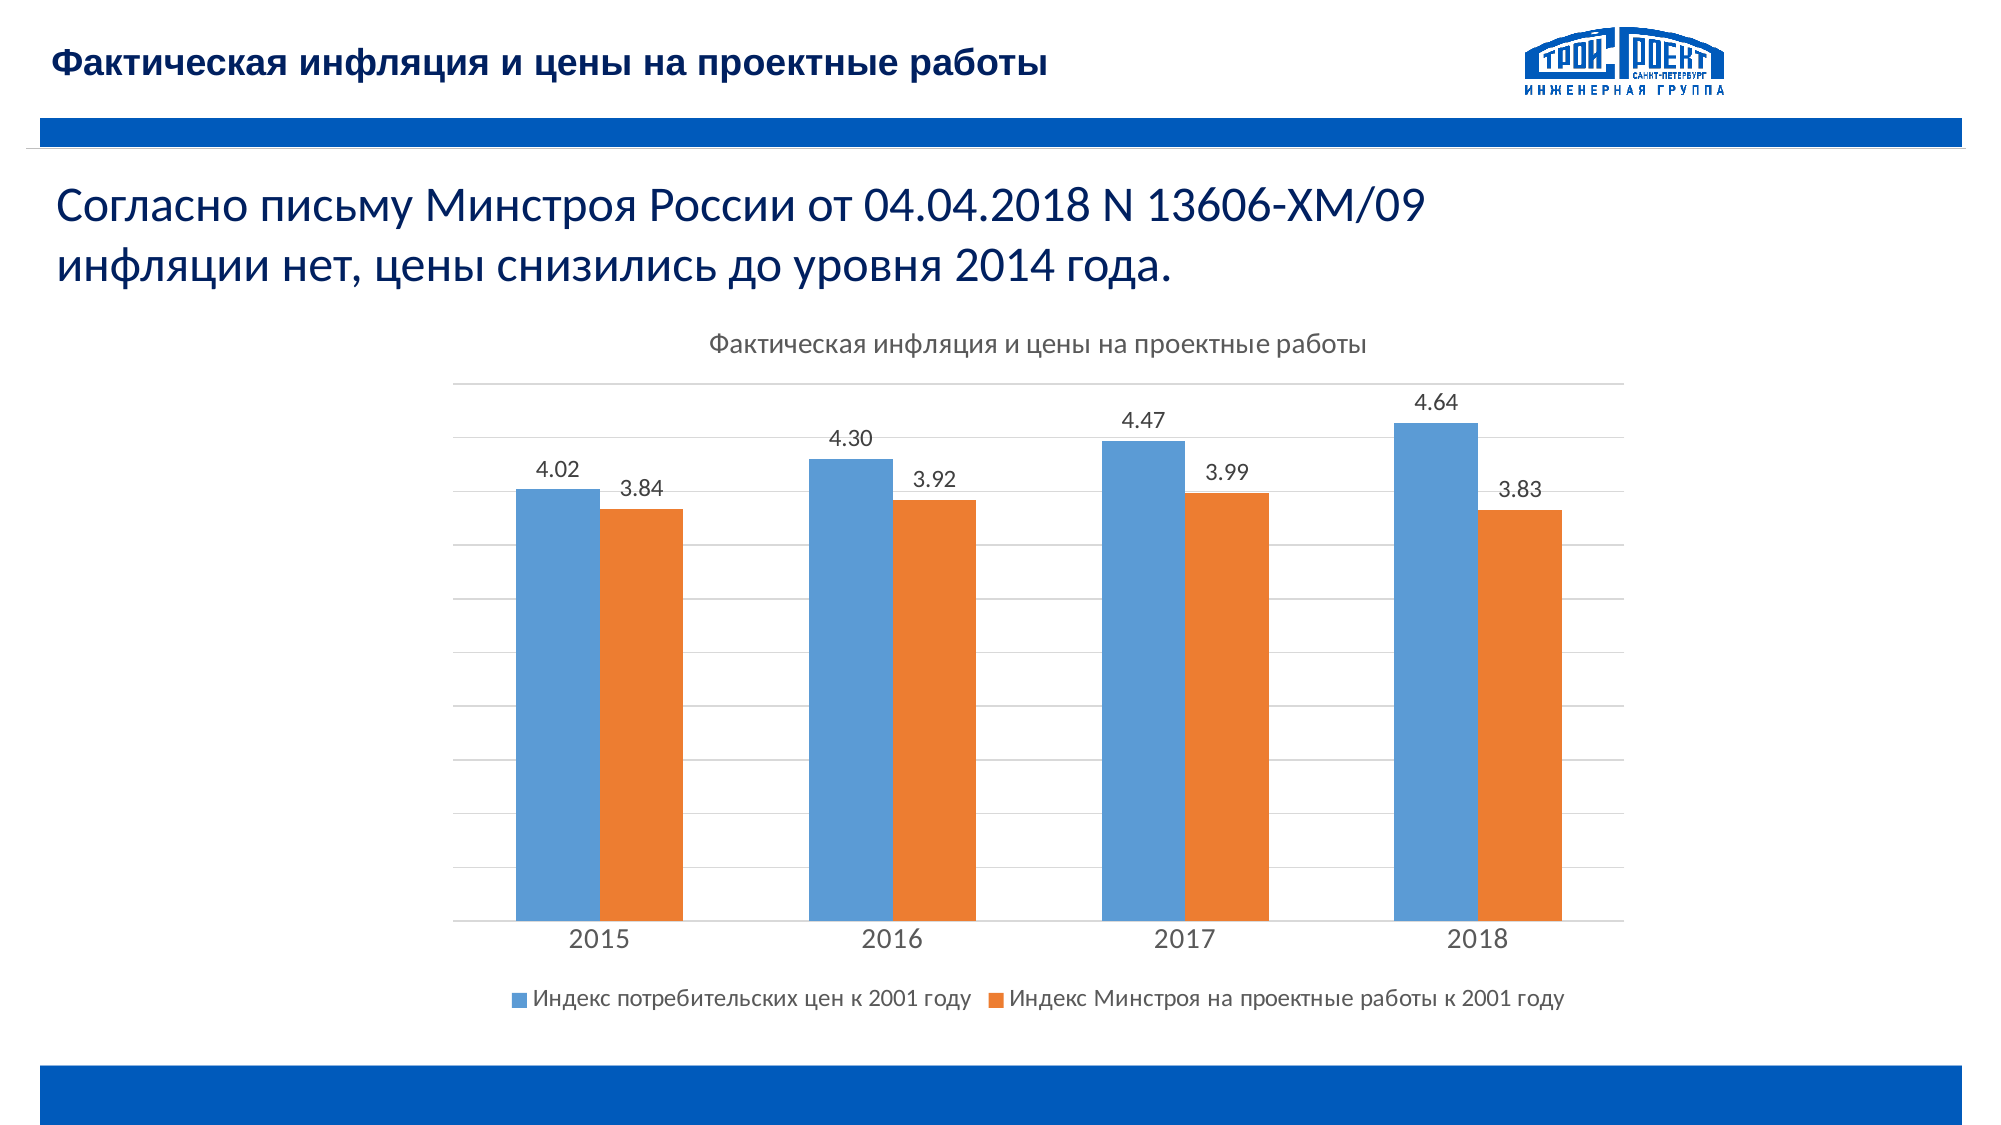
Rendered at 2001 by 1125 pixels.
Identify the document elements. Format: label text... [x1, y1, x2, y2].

chart [428, 300, 1649, 1019]
text_box Согласно письму Минстроя России от 04.04.2018 N 13606-ХМ/09 инфляции нет, цены снизились до уровня 2014 года. [41, 163, 1450, 299]
text_box Фактическая инфляция и цены на проектные работы [36, 30, 1264, 91]
picture [0, 0, 2001, 1125]
